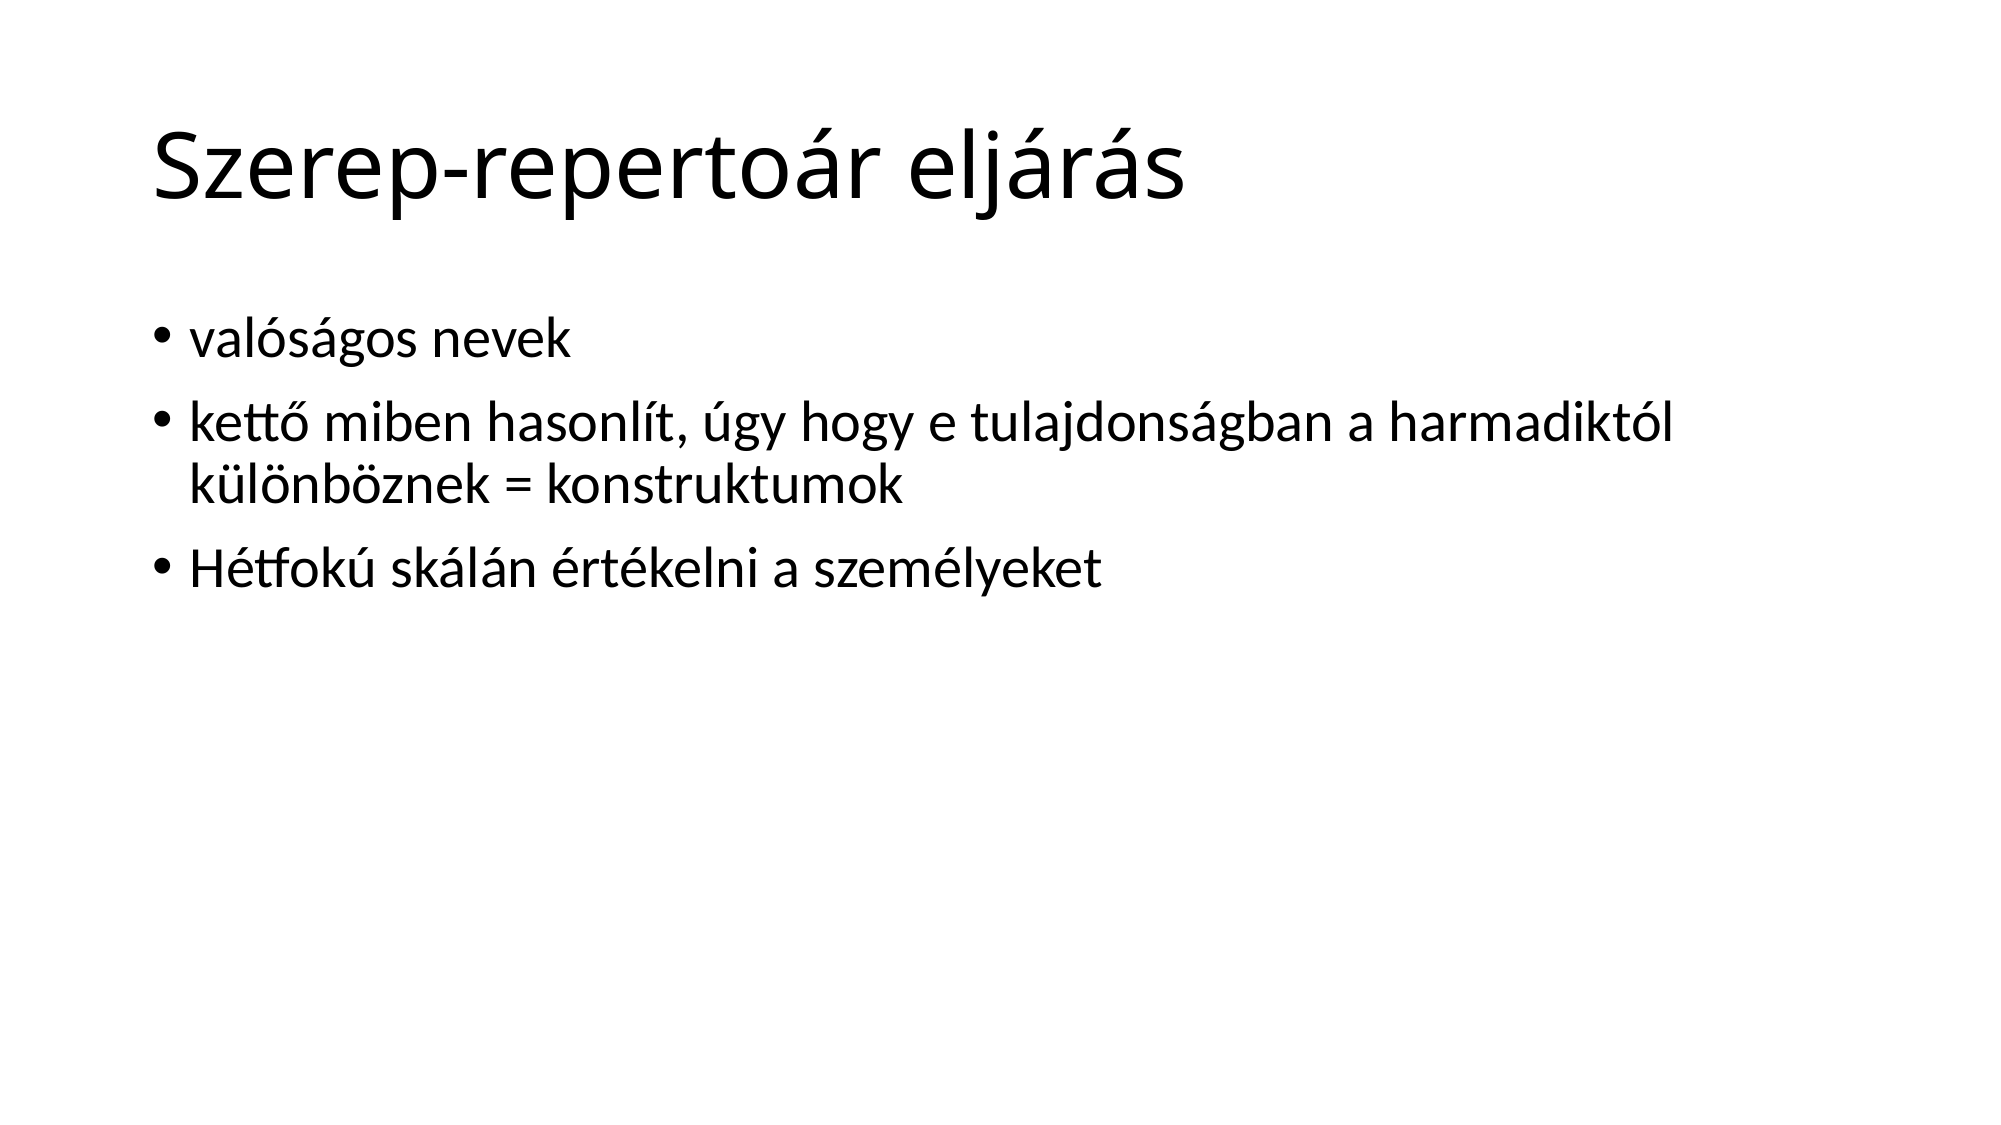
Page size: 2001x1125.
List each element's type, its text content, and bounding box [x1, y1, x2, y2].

title Szerep-repertoár eljárás [137, 59, 1863, 278]
list valóságos nevek kettő miben hasonlít, úgy hogy e tulajdonságban a harmadiktól különböznek = konstruktumok Hétfokú skálán értékelni a személyeket [137, 299, 1863, 1014]
